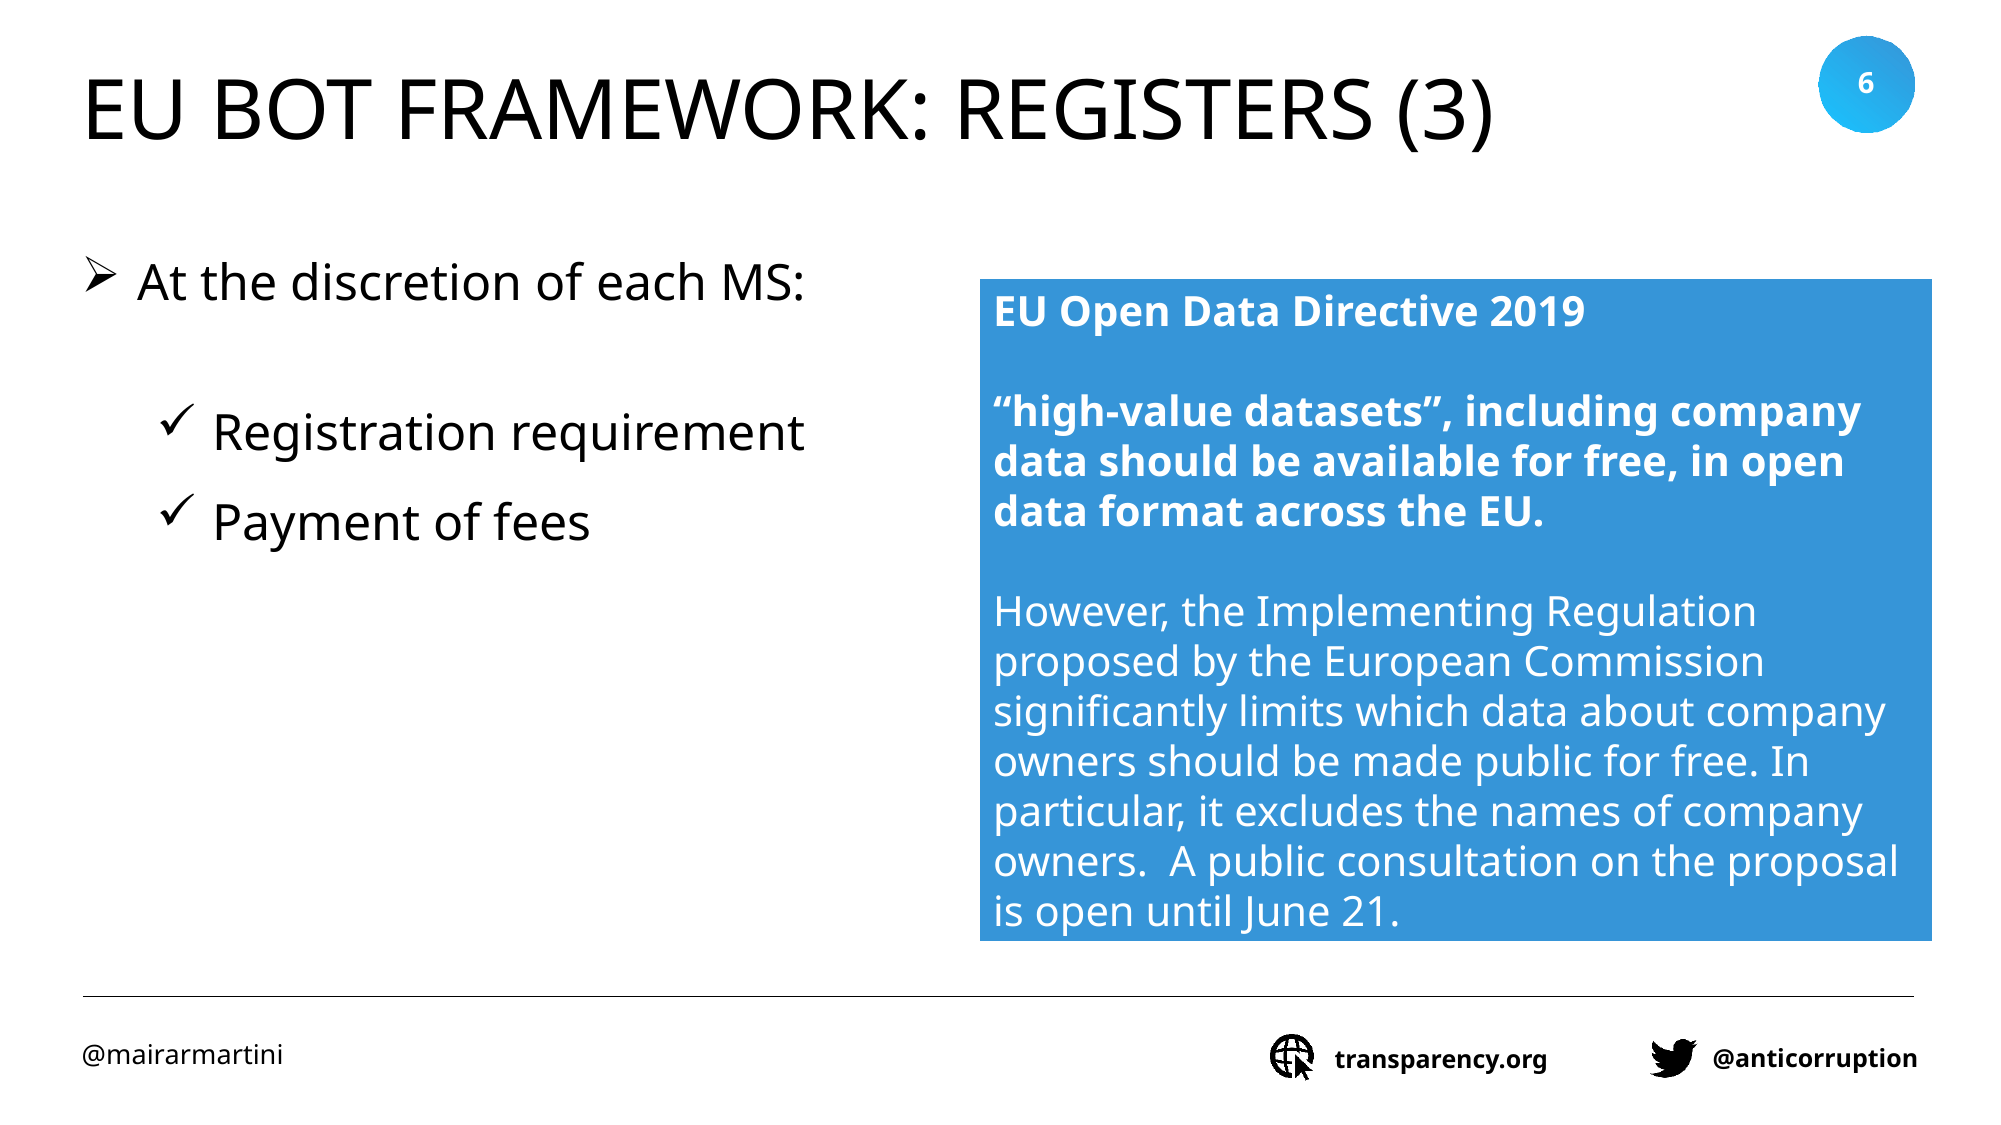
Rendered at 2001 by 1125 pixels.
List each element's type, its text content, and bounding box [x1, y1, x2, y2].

text_box EU Open Data Directive 2019 “high-value datasets”, including company data should be available for free, in open data format across the EU. However, the Implementing Regulation proposed by the European Commission significantly limits which data about company owners should be made public for free. In particular, it excludes the names of company owners. A public consultation on the proposal is open until June 21. [977, 276, 1935, 944]
picture [1637, 1022, 1708, 1093]
text_box EU BOT framework: registers (3) [66, 60, 1834, 177]
picture [1258, 1023, 1325, 1091]
slide_number 6 [1804, 54, 1929, 114]
list @mairarmartini [66, 1033, 635, 1078]
text_box At the discretion of each MS: Registration requirement Payment of fees [66, 242, 1890, 558]
